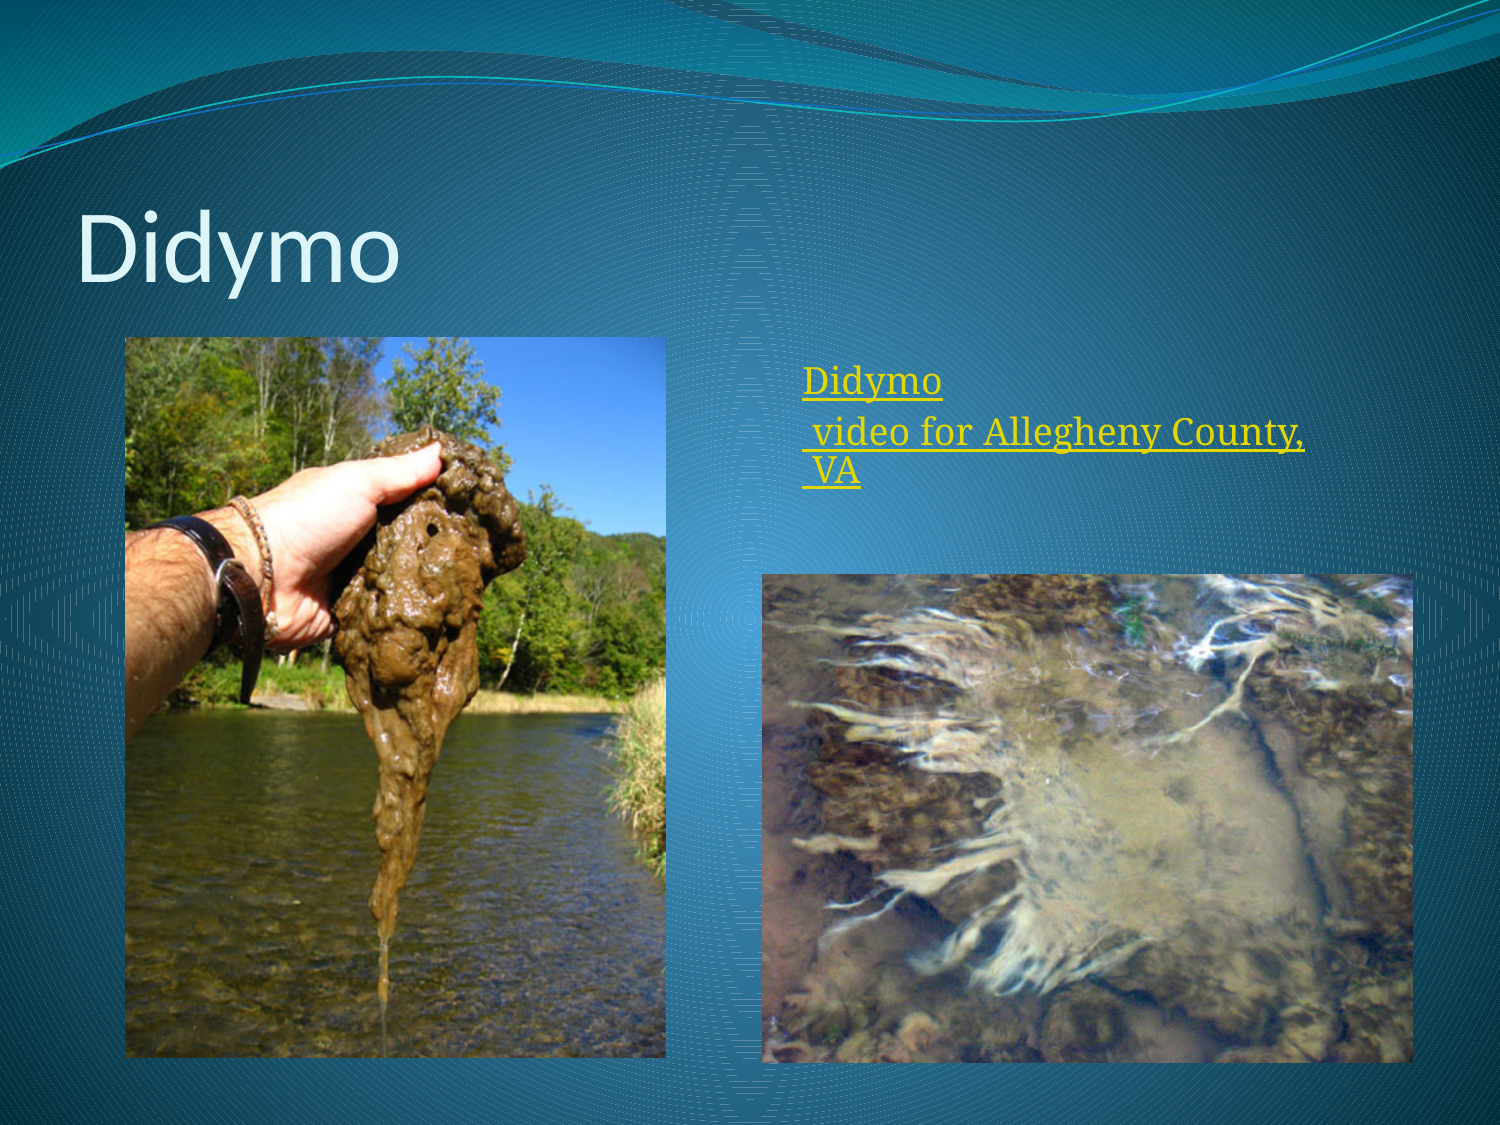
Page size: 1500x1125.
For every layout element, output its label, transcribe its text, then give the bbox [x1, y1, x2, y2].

title Didymo [75, 115, 1425, 303]
text_box Didymo video for Allegheny County, VA [787, 349, 1325, 467]
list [124, 337, 666, 1058]
picture [762, 574, 1413, 1063]
